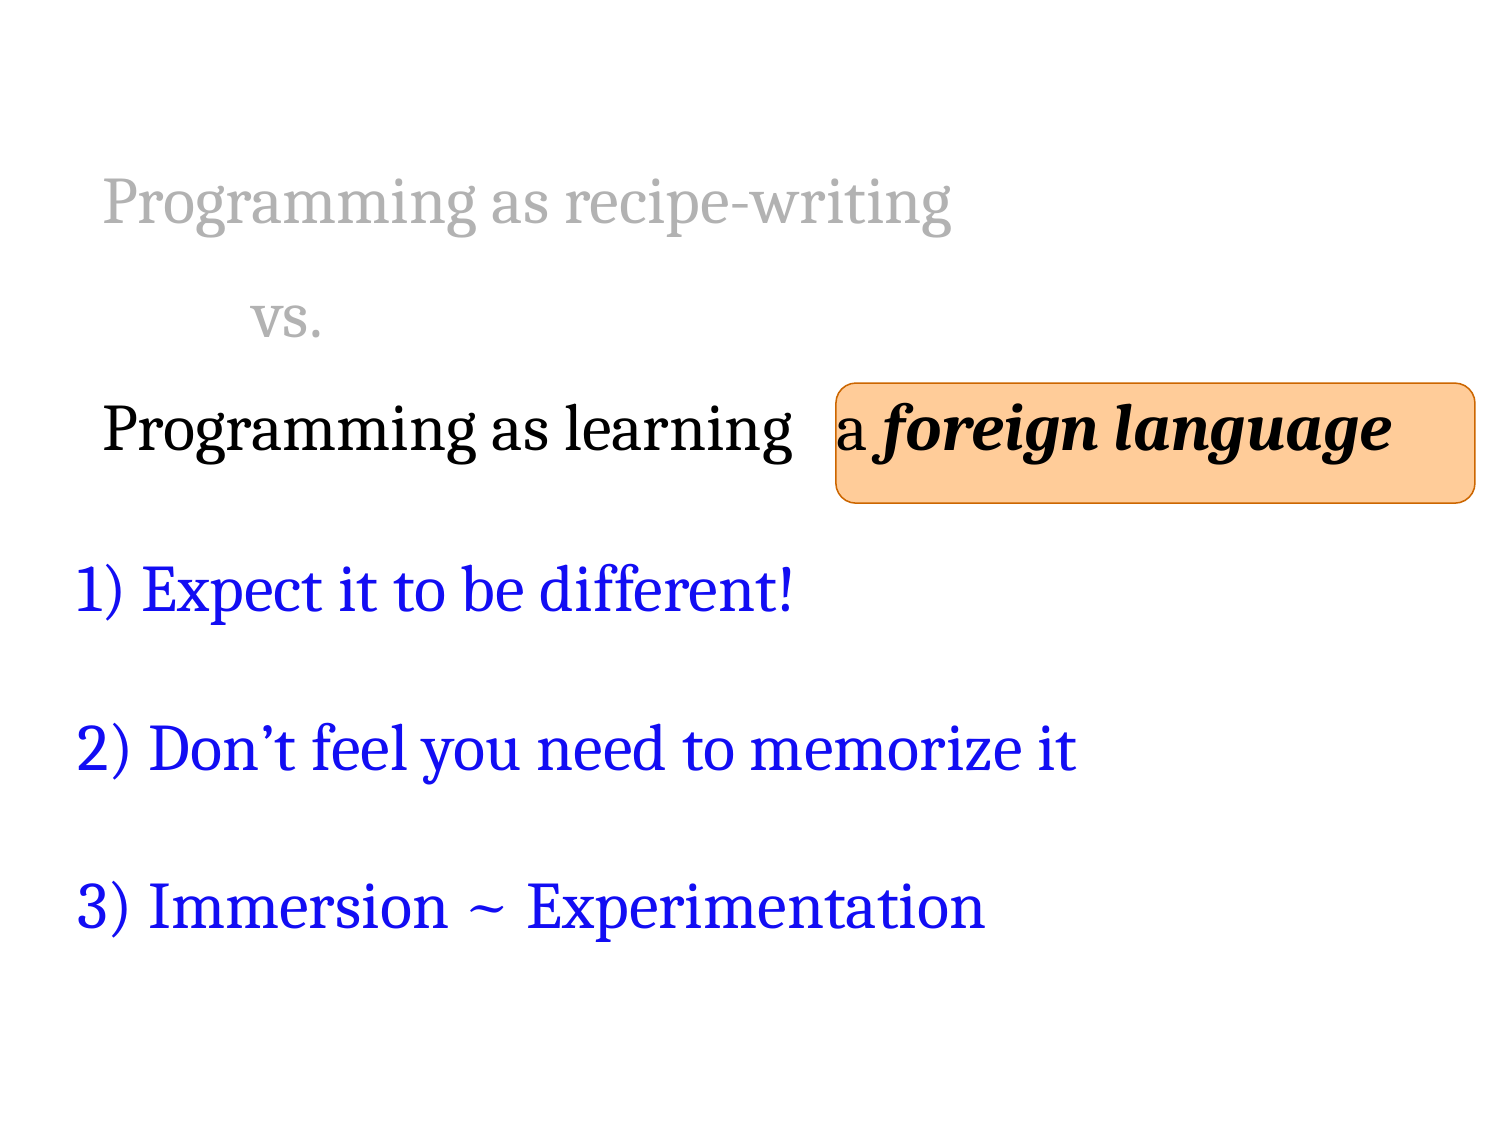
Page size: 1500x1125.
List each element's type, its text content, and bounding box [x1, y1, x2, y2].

text_box 2) Don’t feel you need to memorize it [62, 696, 1269, 791]
text_box [835, 472, 1475, 504]
text_box Programming as recipe-writing vs. Programming as learning a foreign language [87, 149, 1475, 472]
text_box 3) Immersion ~ Experimentation [62, 854, 1269, 950]
text_box 1) Expect it to be different! [62, 537, 1269, 633]
